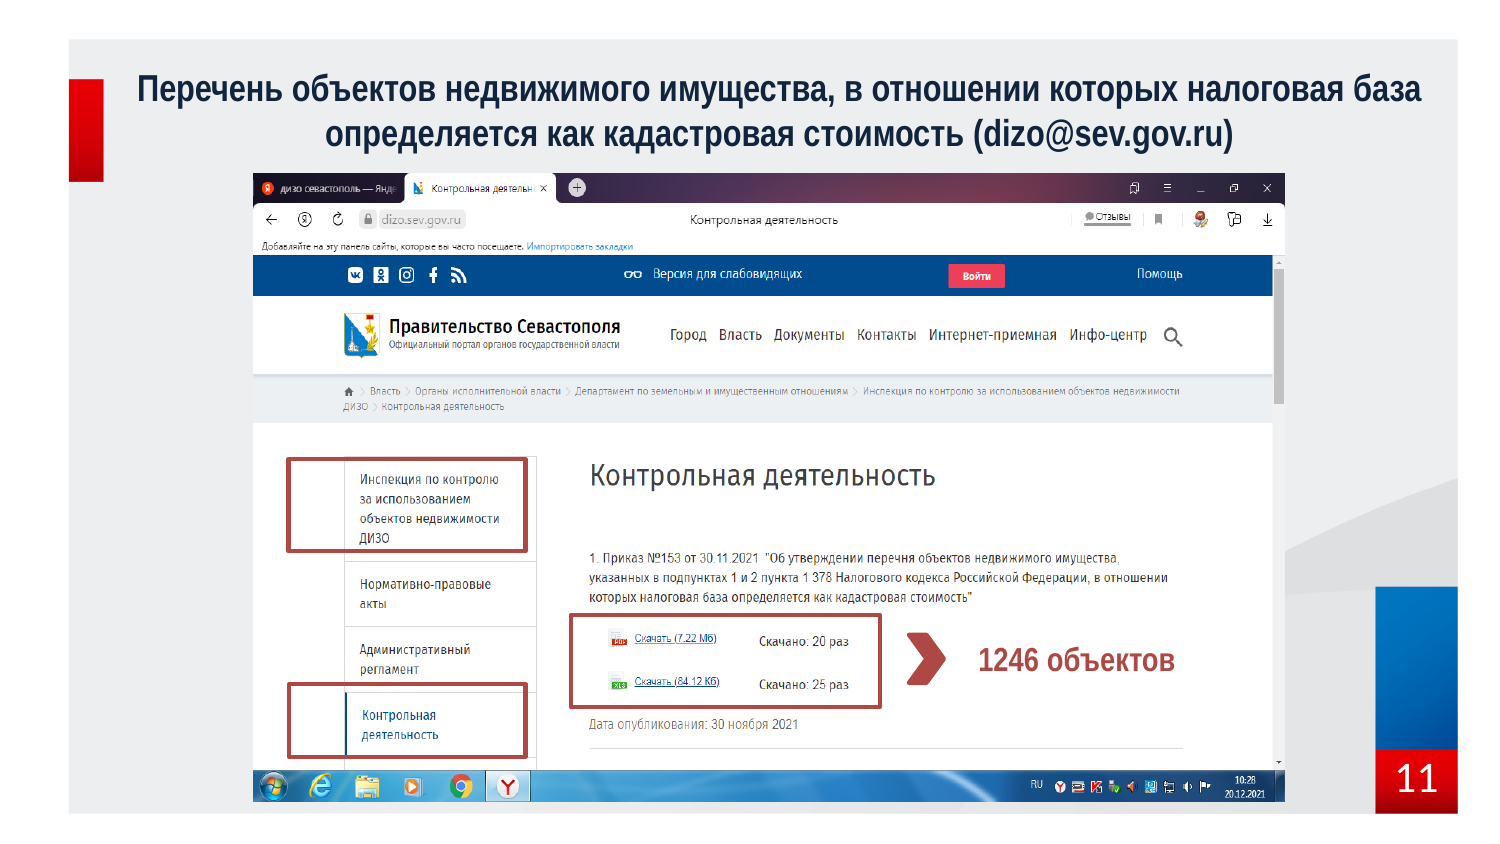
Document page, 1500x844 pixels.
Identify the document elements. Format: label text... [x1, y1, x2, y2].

text_box Перечень объектов недвижимого имущества, в отношении которых налоговая база определяется как кадастровая стоимость (dizo@sev.gov.ru) [112, 56, 1447, 162]
slide_number 11 [1365, 743, 1468, 822]
picture [0, 0, 1500, 844]
